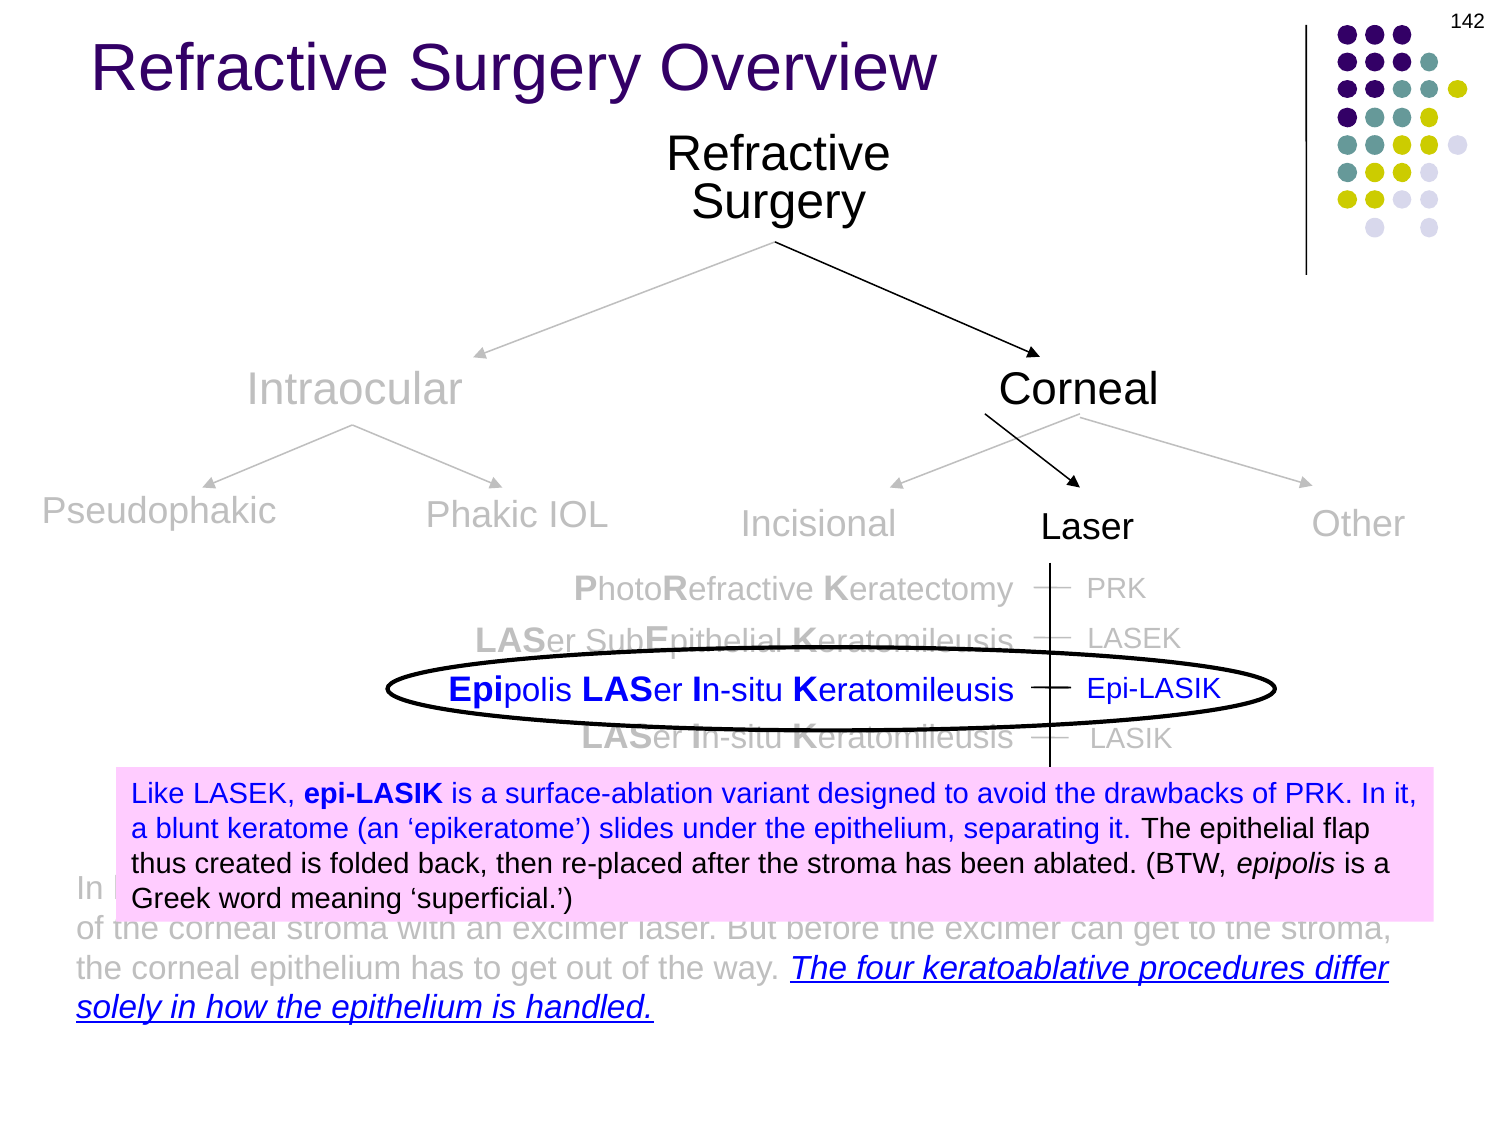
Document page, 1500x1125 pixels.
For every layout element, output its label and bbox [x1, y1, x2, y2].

text_box [26, 424, 503, 539]
text_box [982, 362, 1313, 489]
text_box [651, 124, 906, 236]
slide_number [1149, 0, 1500, 75]
text_box [231, 362, 479, 422]
text_box [61, 557, 1438, 1033]
text_box [410, 490, 624, 542]
text_box [1296, 500, 1421, 551]
title [75, 20, 1313, 112]
text_box [889, 439, 1016, 489]
text_box [725, 500, 912, 551]
text_box [473, 241, 1040, 359]
text_box [1025, 503, 1150, 555]
